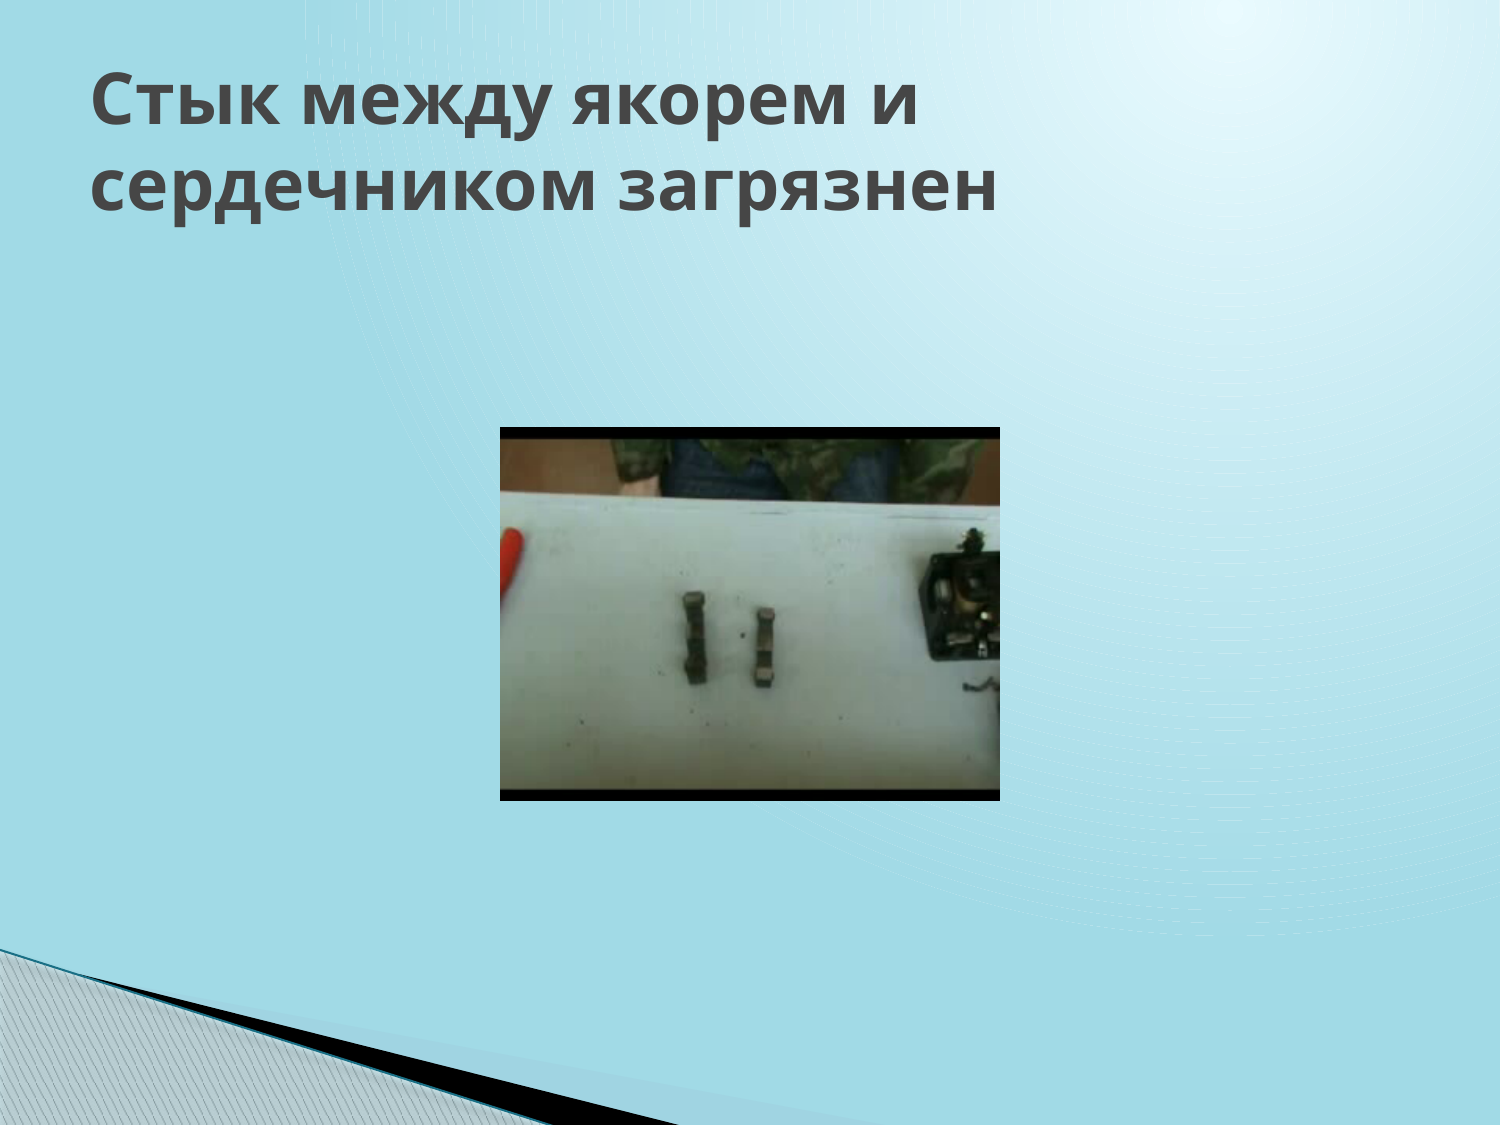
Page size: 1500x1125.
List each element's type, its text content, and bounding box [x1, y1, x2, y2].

title Стык между якорем и сердечником загрязнен [75, 45, 1425, 233]
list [499, 426, 1001, 802]
